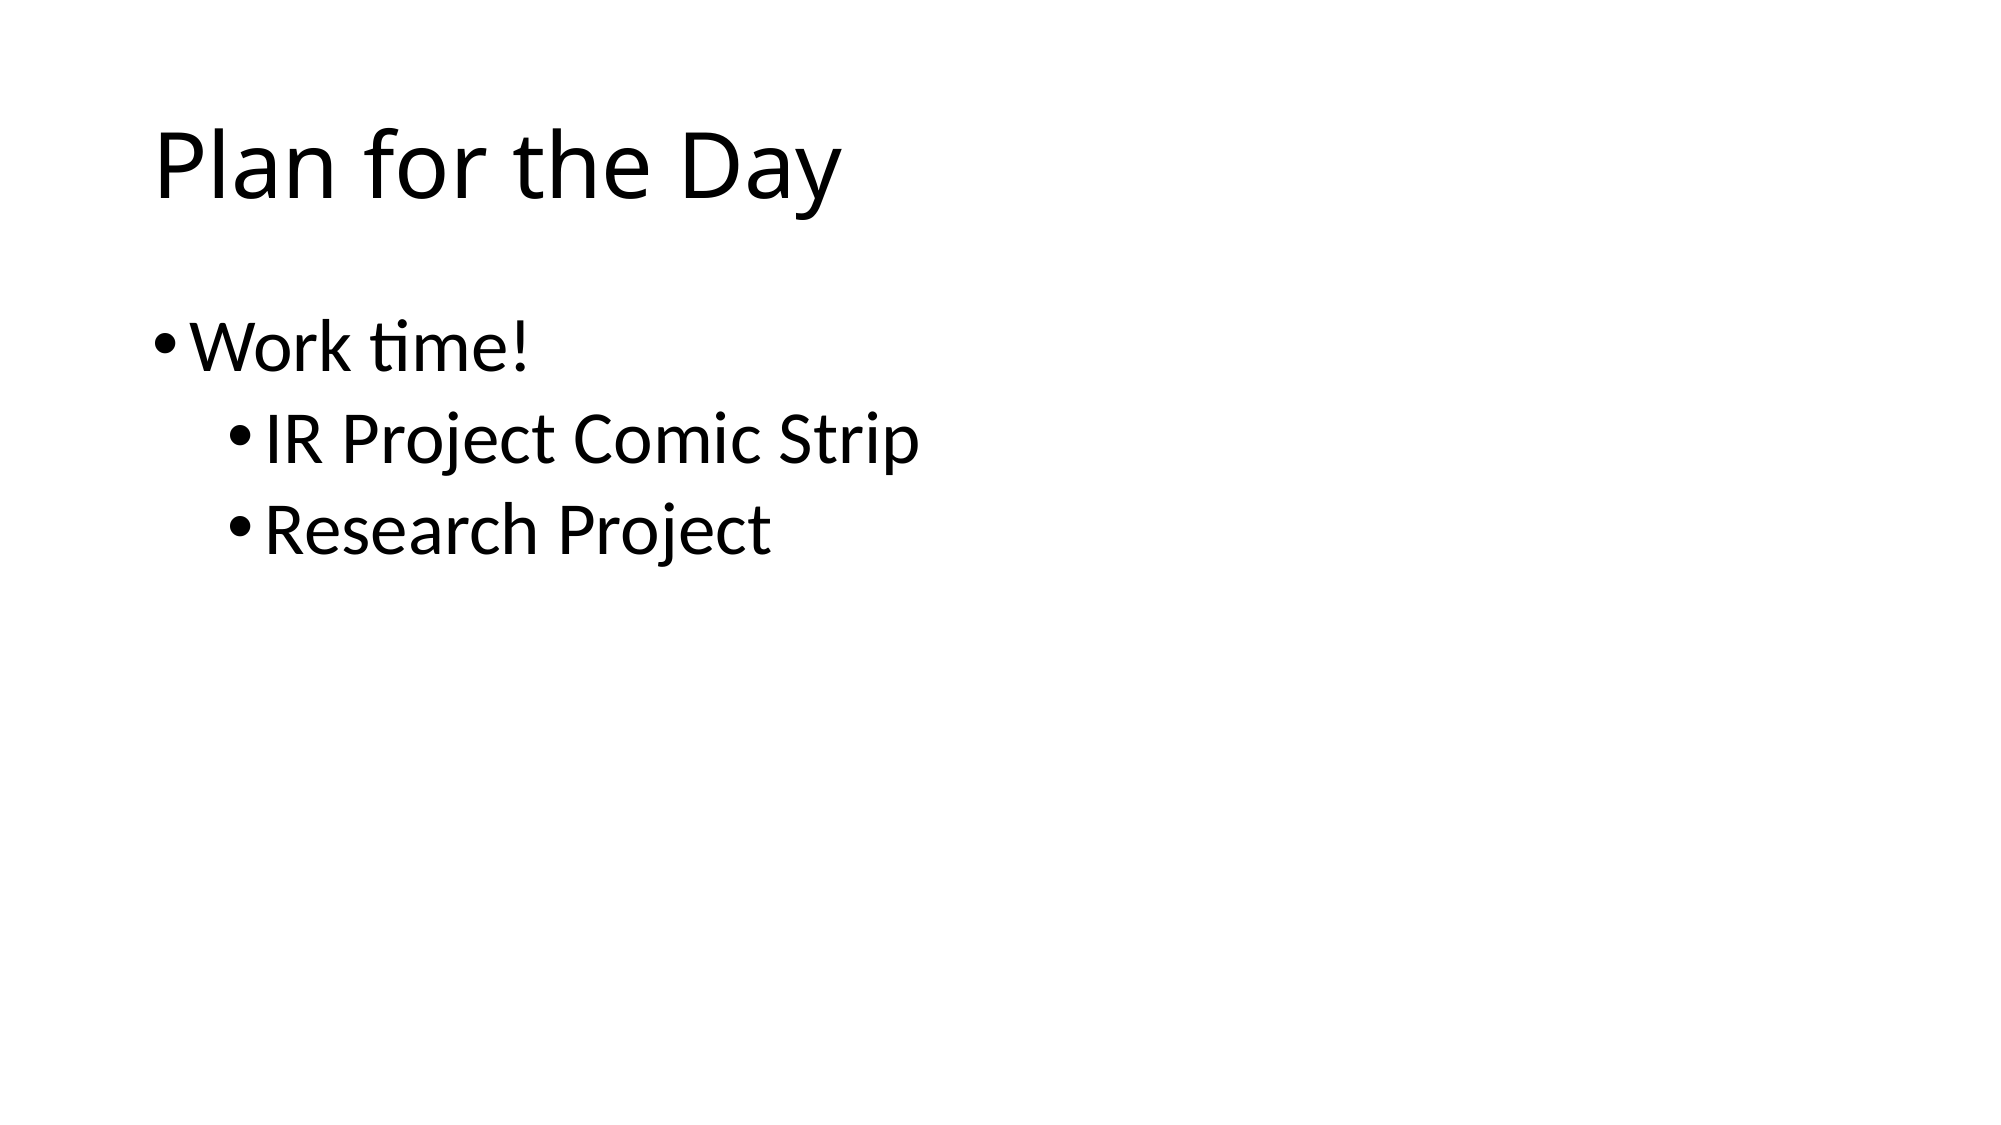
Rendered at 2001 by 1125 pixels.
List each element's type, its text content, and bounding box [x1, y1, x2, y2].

title Plan for the Day [137, 59, 1863, 278]
list Work time! IR Project Comic Strip Research Project [137, 299, 1863, 1014]
